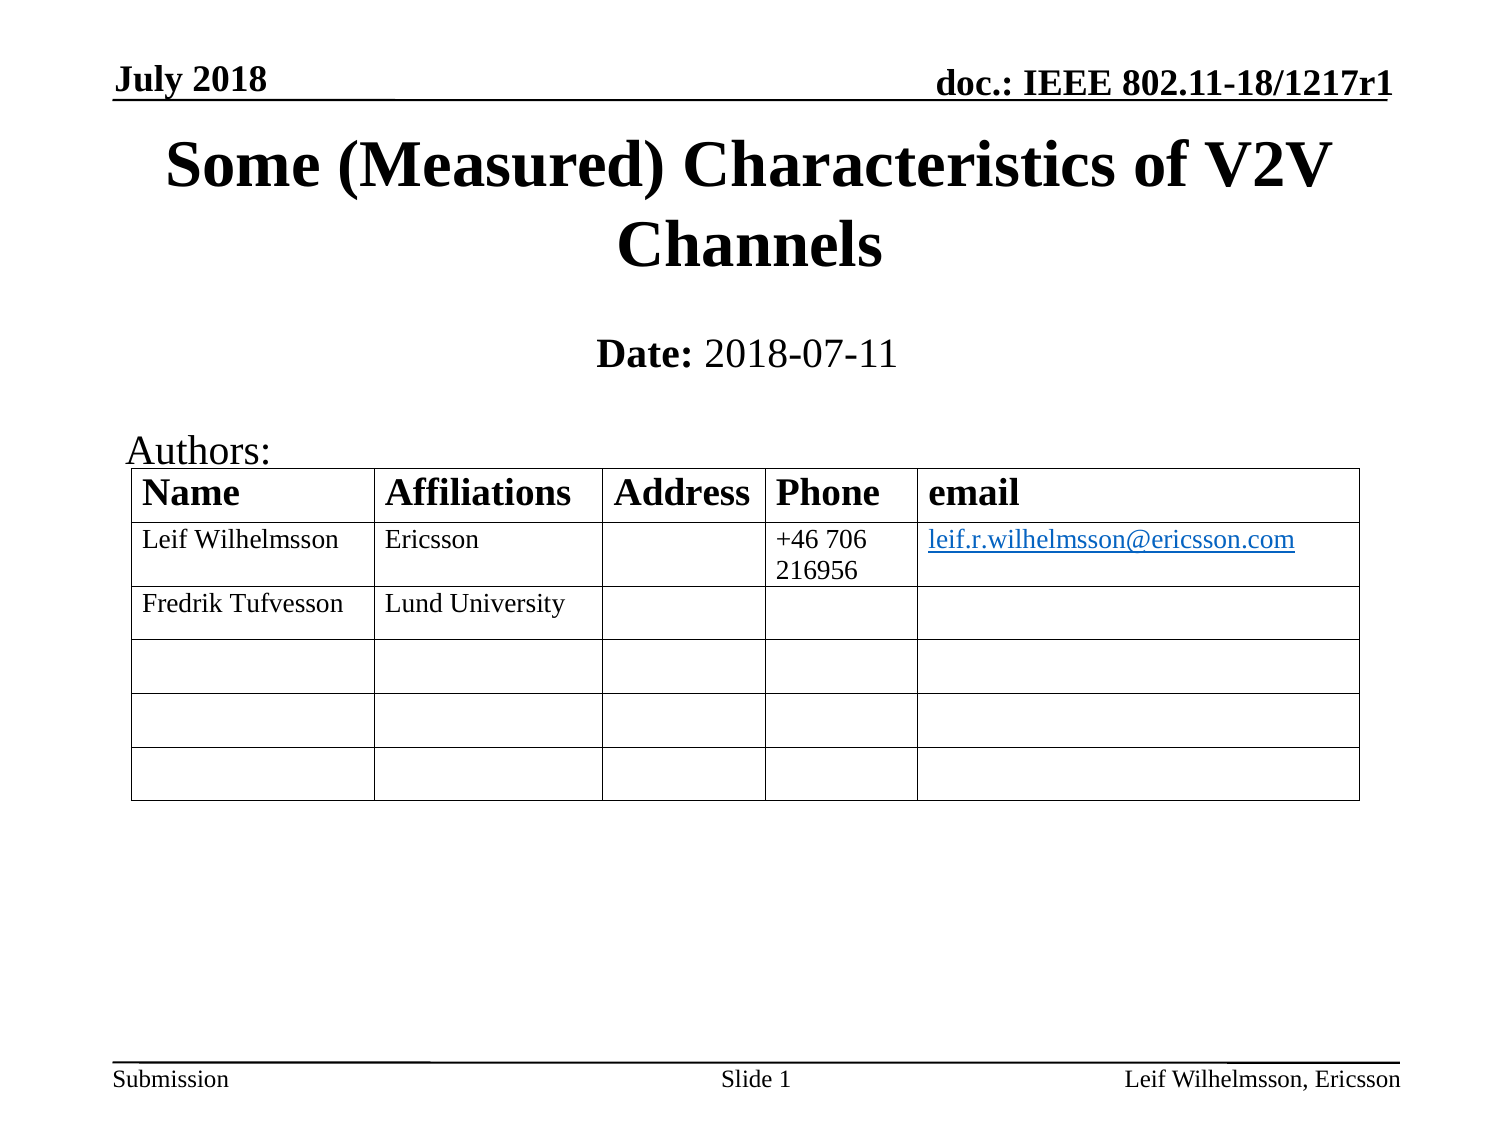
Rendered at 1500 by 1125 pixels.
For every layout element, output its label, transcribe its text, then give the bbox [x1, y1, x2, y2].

slide_number Slide 1 [712, 1061, 800, 1123]
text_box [116, 467, 1388, 859]
list Date: 2018-07-11 [109, 318, 1386, 384]
title Some (Measured) Characteristics of V2V Channels [112, 112, 1388, 288]
text_box Authors: [109, 414, 348, 478]
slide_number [114, 54, 493, 100]
footer Leif Wilhelmsson, Ericsson [902, 1061, 1402, 1093]
